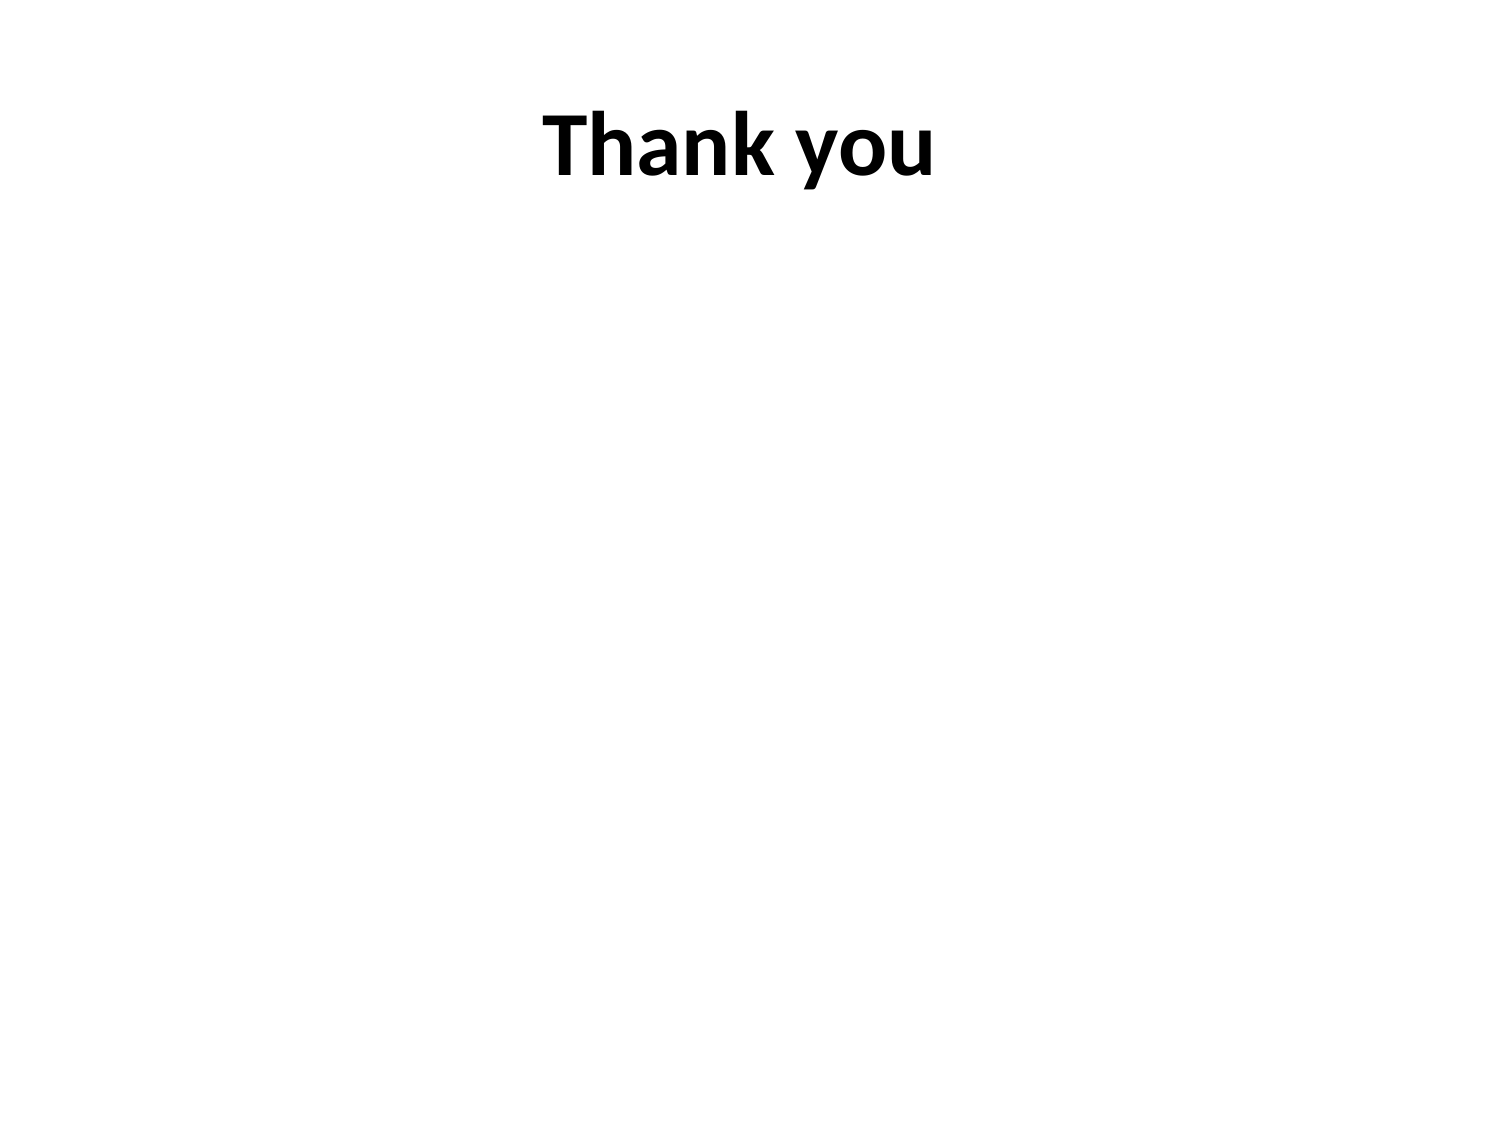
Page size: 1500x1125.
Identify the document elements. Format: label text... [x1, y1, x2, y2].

title Thank you [75, 45, 1425, 233]
